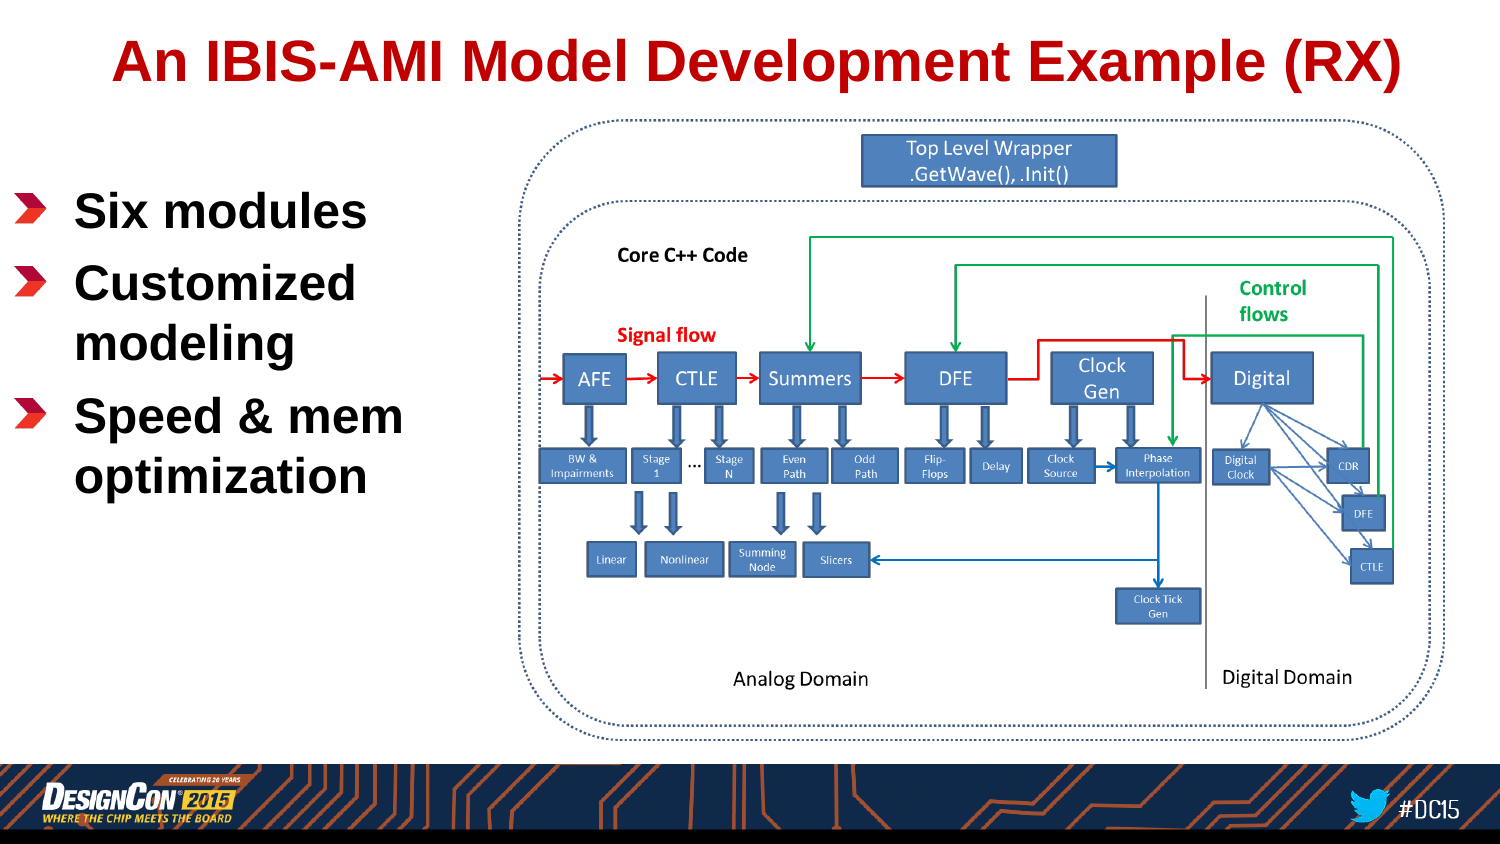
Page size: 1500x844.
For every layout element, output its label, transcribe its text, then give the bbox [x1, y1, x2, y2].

picture [0, 0, 1500, 844]
text_box An IBIS-AMI Model Development Example (RX) [41, 15, 1474, 80]
text_box Six modules Customized modeling Speed & mem optimization [13, 170, 424, 570]
